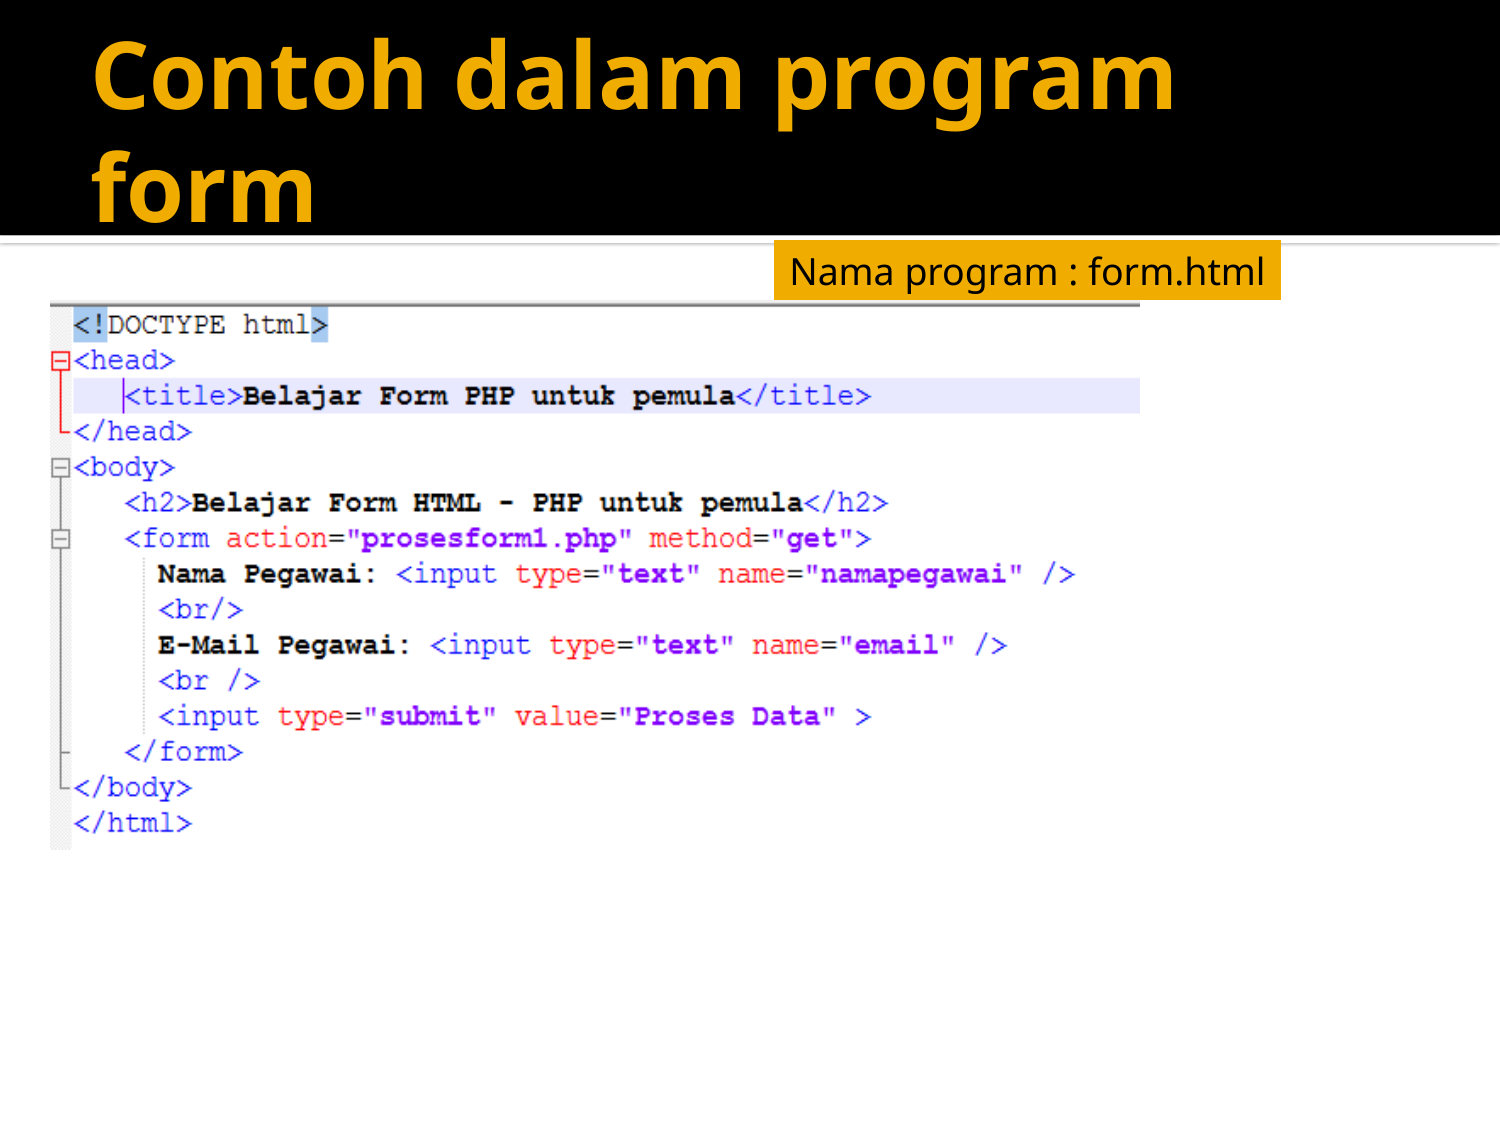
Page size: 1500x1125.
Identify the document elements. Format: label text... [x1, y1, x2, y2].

picture [49, 300, 1140, 850]
text_box Nama program : form.html [774, 240, 1281, 300]
title Contoh dalam program form [75, 25, 1425, 231]
